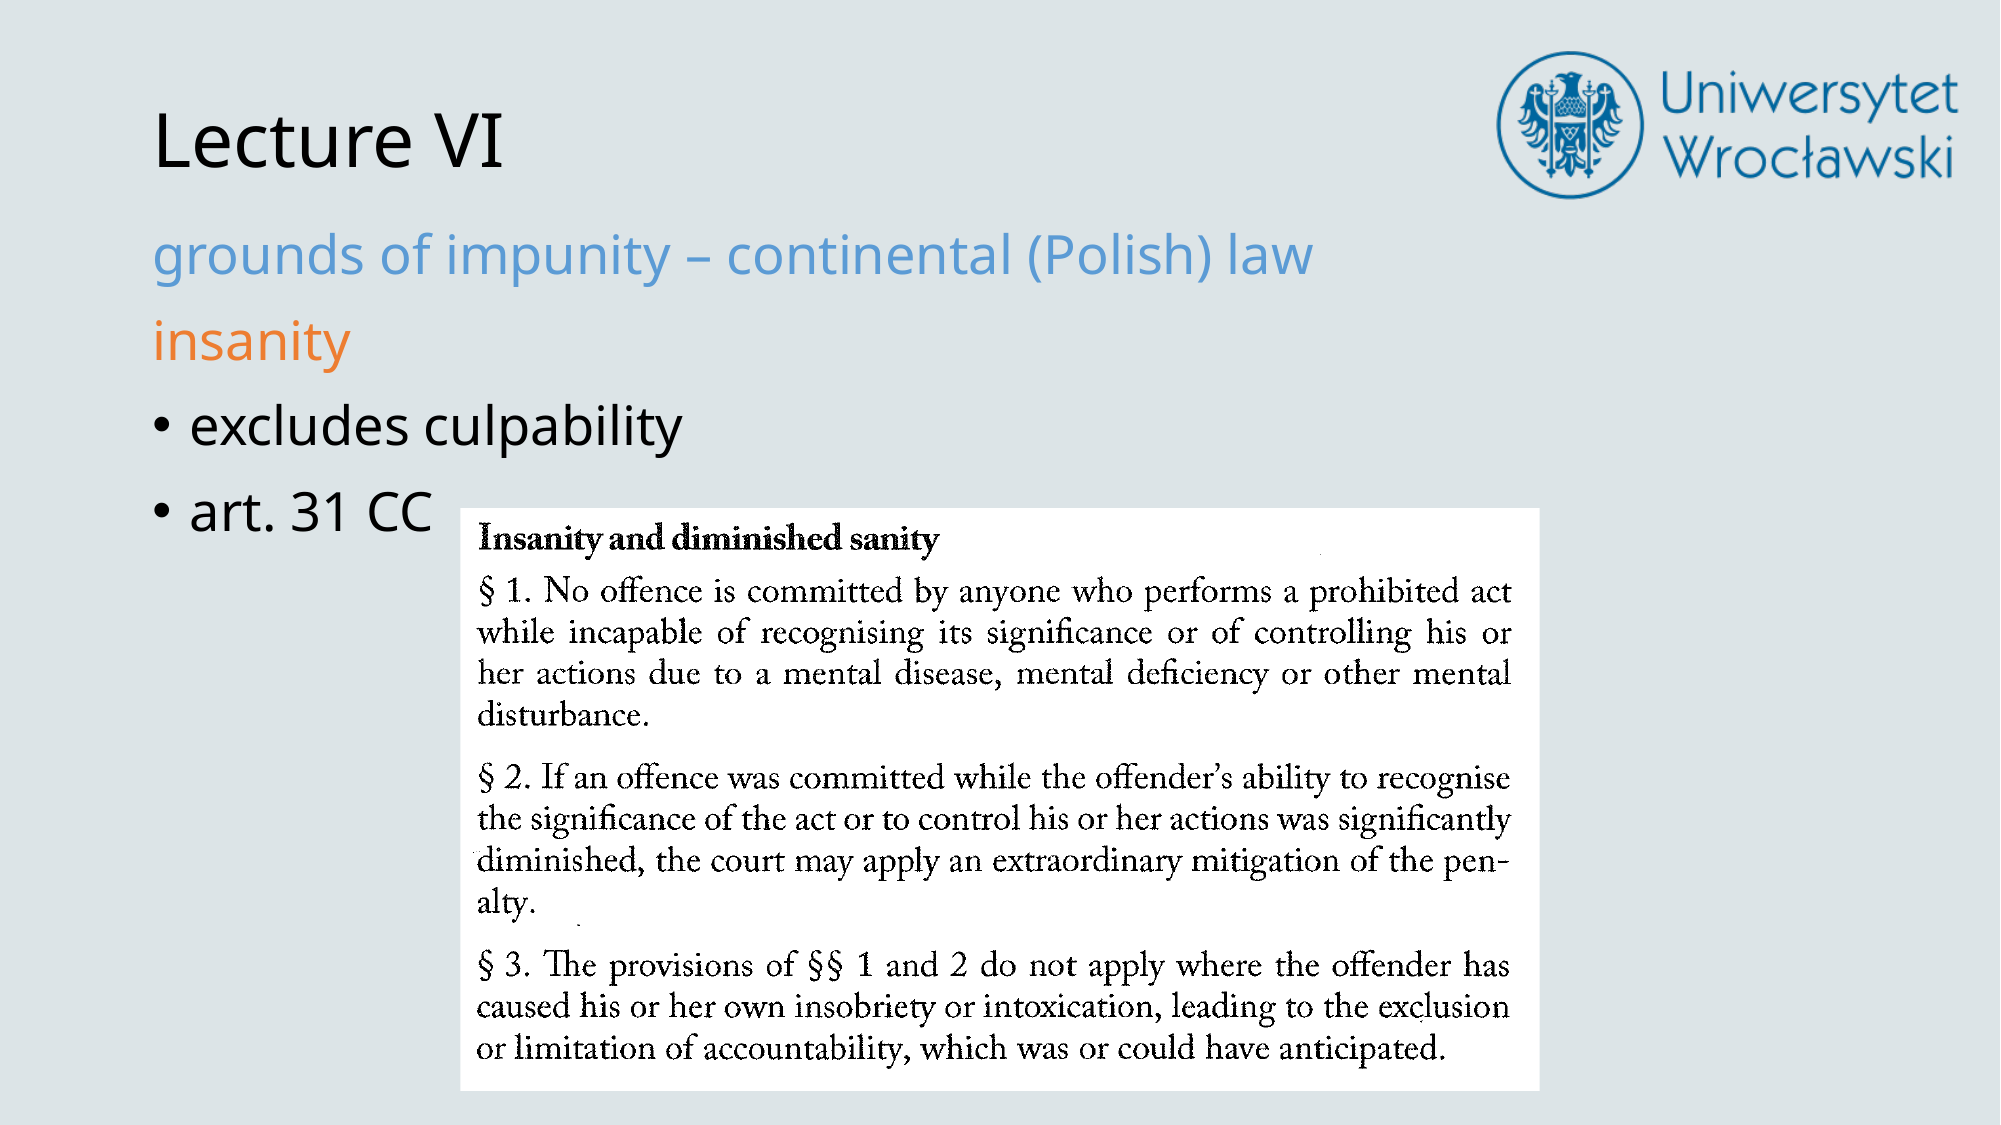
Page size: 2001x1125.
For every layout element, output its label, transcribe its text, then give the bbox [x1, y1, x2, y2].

picture [460, 508, 1540, 1091]
list grounds of impunity – continental (Polish) law insanity excludes culpability art. 31 CC [137, 212, 1939, 1125]
title Lecture VI [137, 34, 1455, 212]
picture [1455, 0, 2000, 252]
